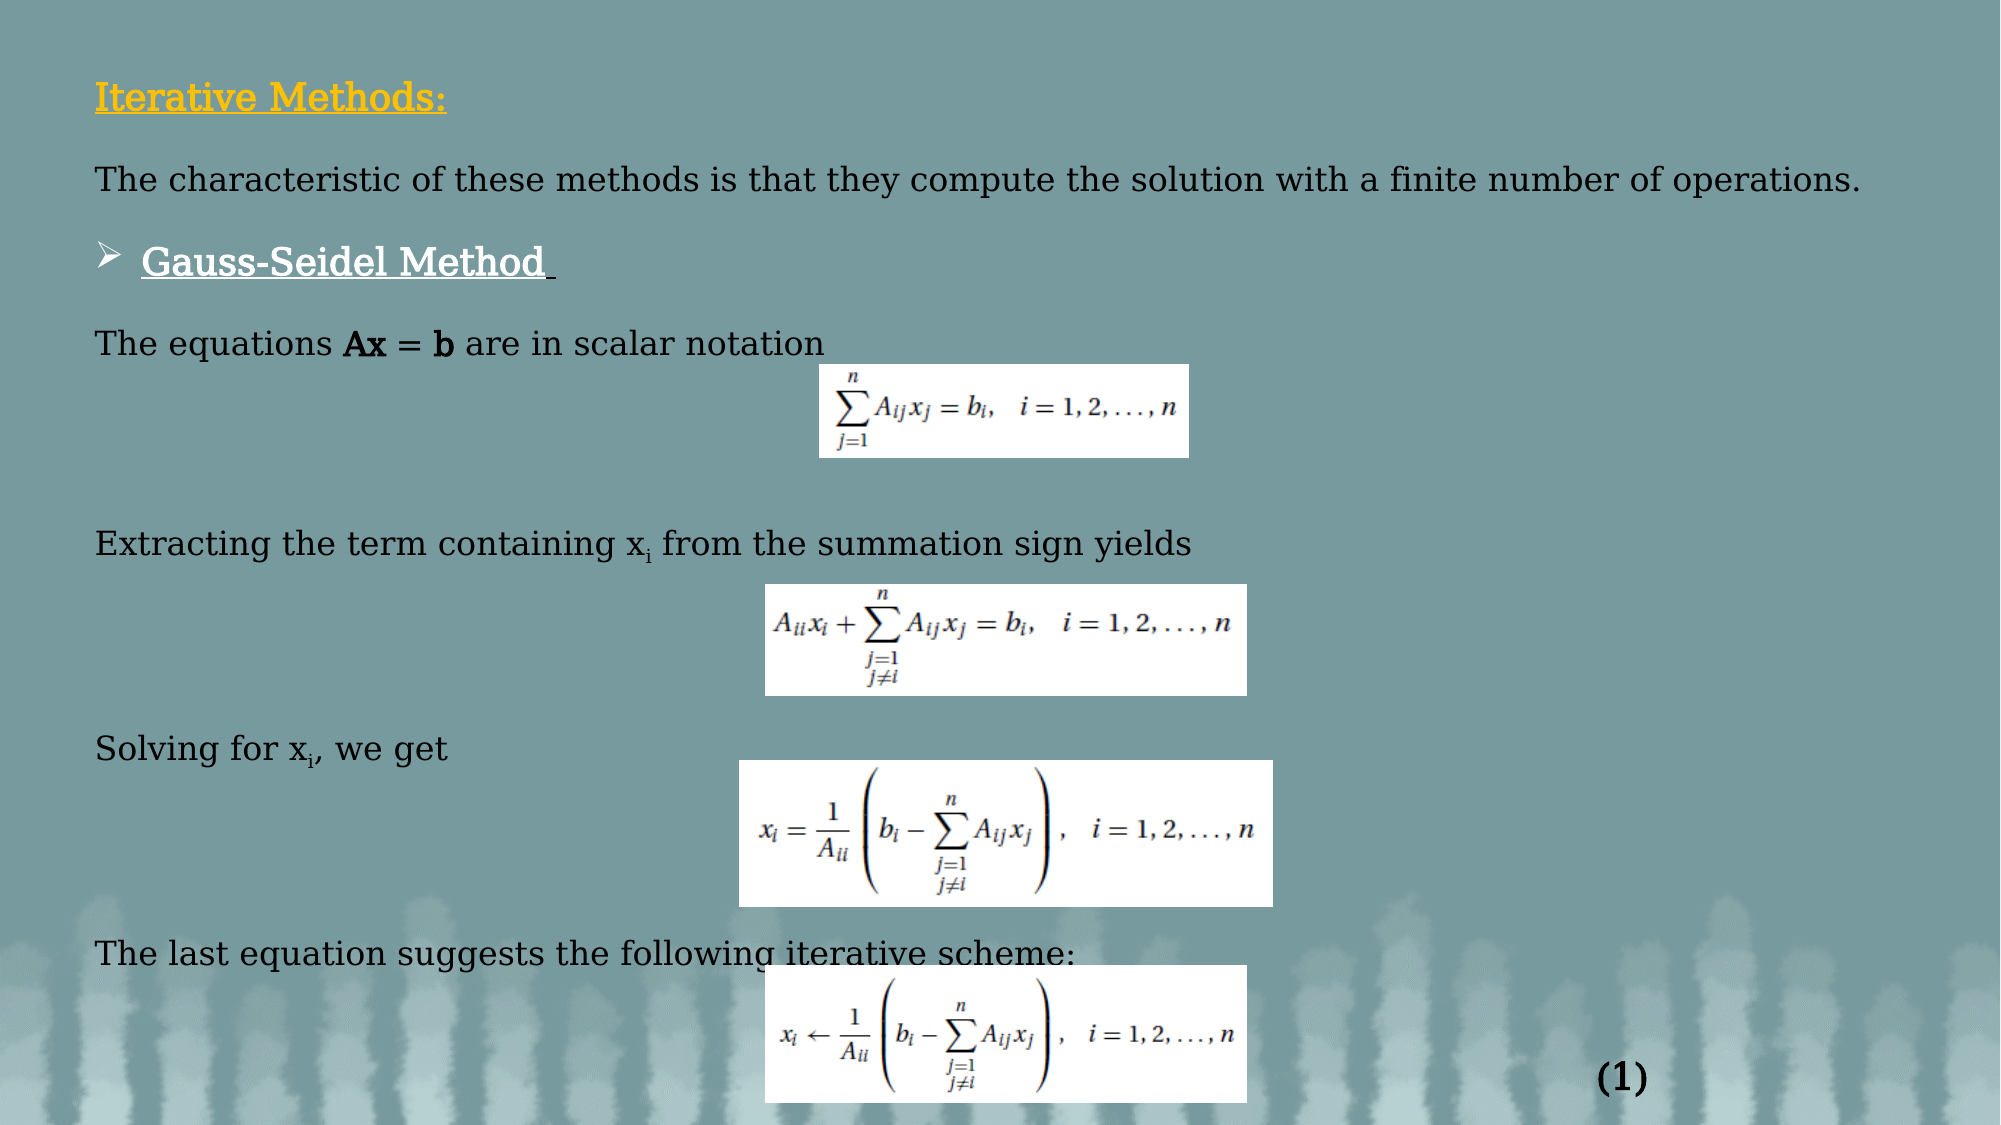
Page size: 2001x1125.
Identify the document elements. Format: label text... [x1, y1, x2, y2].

picture [764, 965, 1247, 1103]
picture [818, 364, 1189, 459]
picture [764, 584, 1247, 697]
text_box Iterative Methods: The characteristic of these methods is that they compute the solution with a finite number of operations. Gauss-Seidel Method The equations Ax = b are in scalar notation Extracting the term containing xi from the summation sign yields Solving for xi, we get The last equation suggests the following iterative scheme: (1) [79, 65, 1933, 1125]
picture [738, 760, 1274, 907]
picture [0, 0, 2001, 1125]
